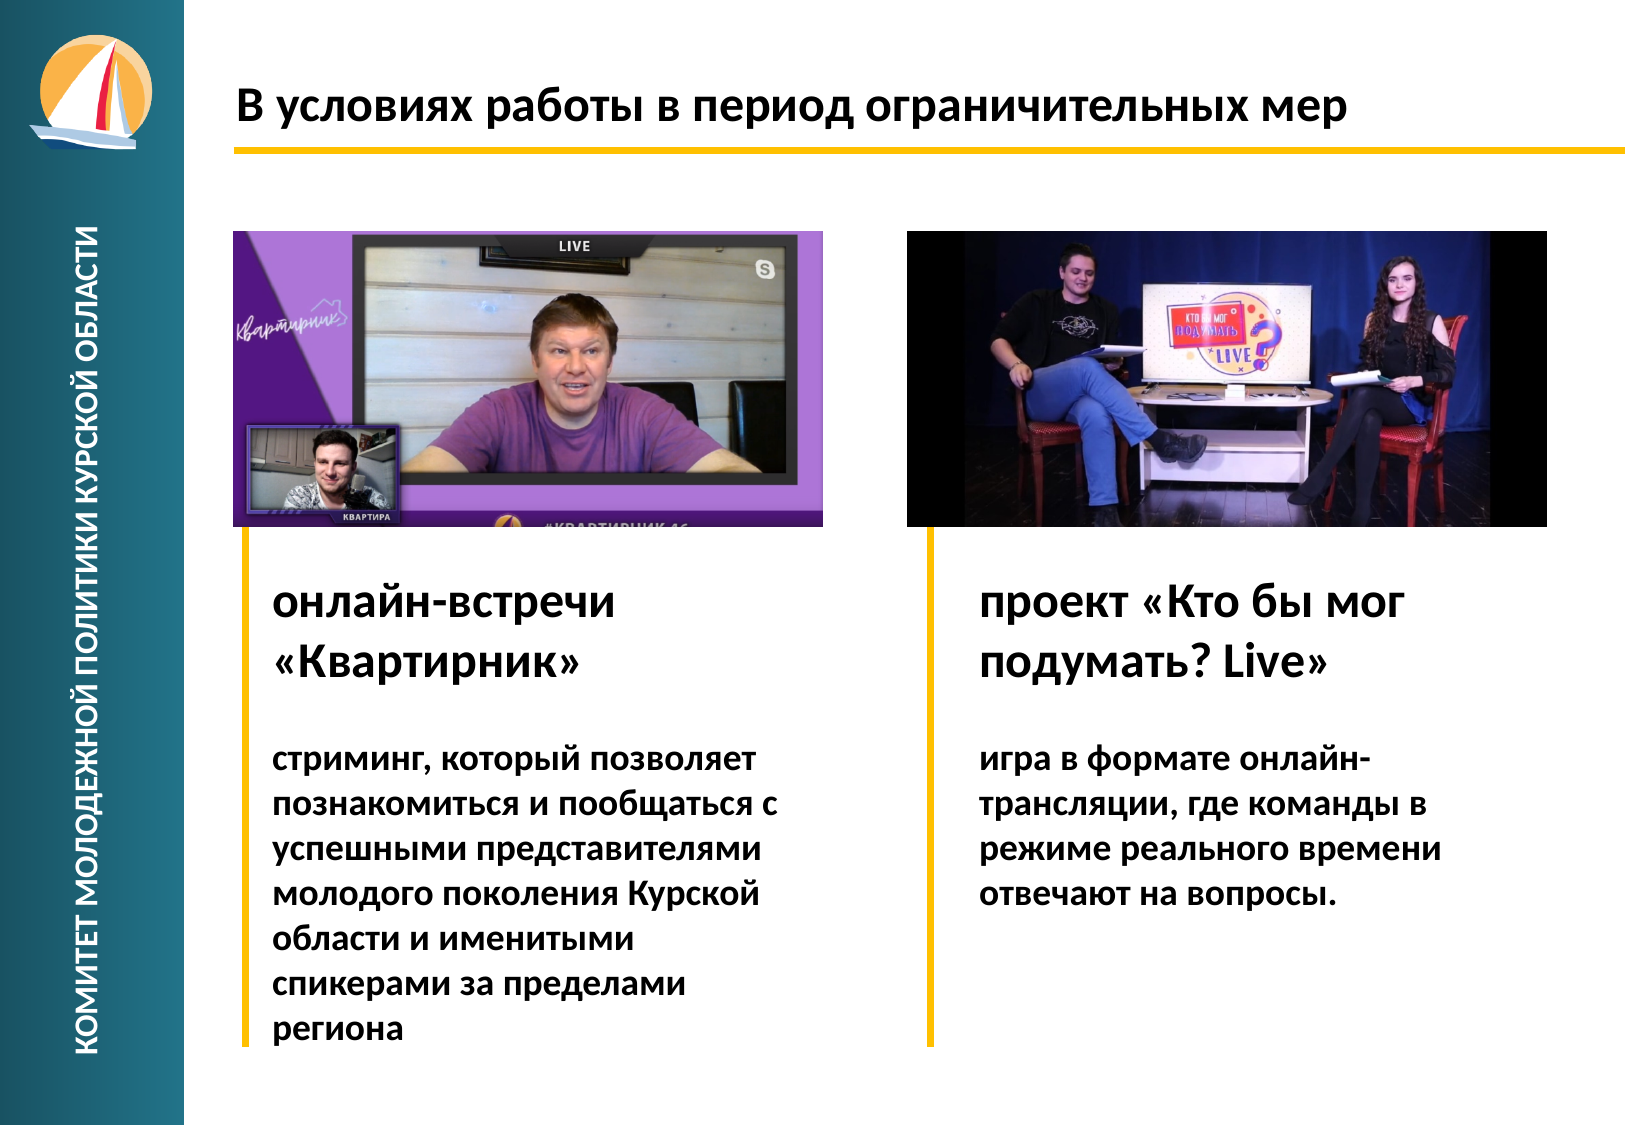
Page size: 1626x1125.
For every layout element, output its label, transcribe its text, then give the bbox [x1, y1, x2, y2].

text_box проект «Кто бы мог подумать? Live» игра в формате онлайн-трансляции, где команды в режиме реального времени отвечают на вопросы. [964, 560, 1569, 921]
picture [233, 231, 823, 528]
text_box [0, 0, 186, 1125]
picture [27, 30, 154, 151]
text_box онлайн-встречи «Квартирник» стриминг, который позволяет познакомиться и пообщаться с успешными представителями молодого поколения Курской области и именитыми спикерами за пределами региона [257, 560, 837, 1101]
text_box КОМИТЕТ МОЛОДЕЖНОЙ ПОЛИТИКИ КУРСКОЙ ОБЛАСТИ [56, 160, 128, 1071]
picture [906, 231, 1547, 528]
title В условиях работы в период ограничительных мер [221, 7, 1604, 195]
